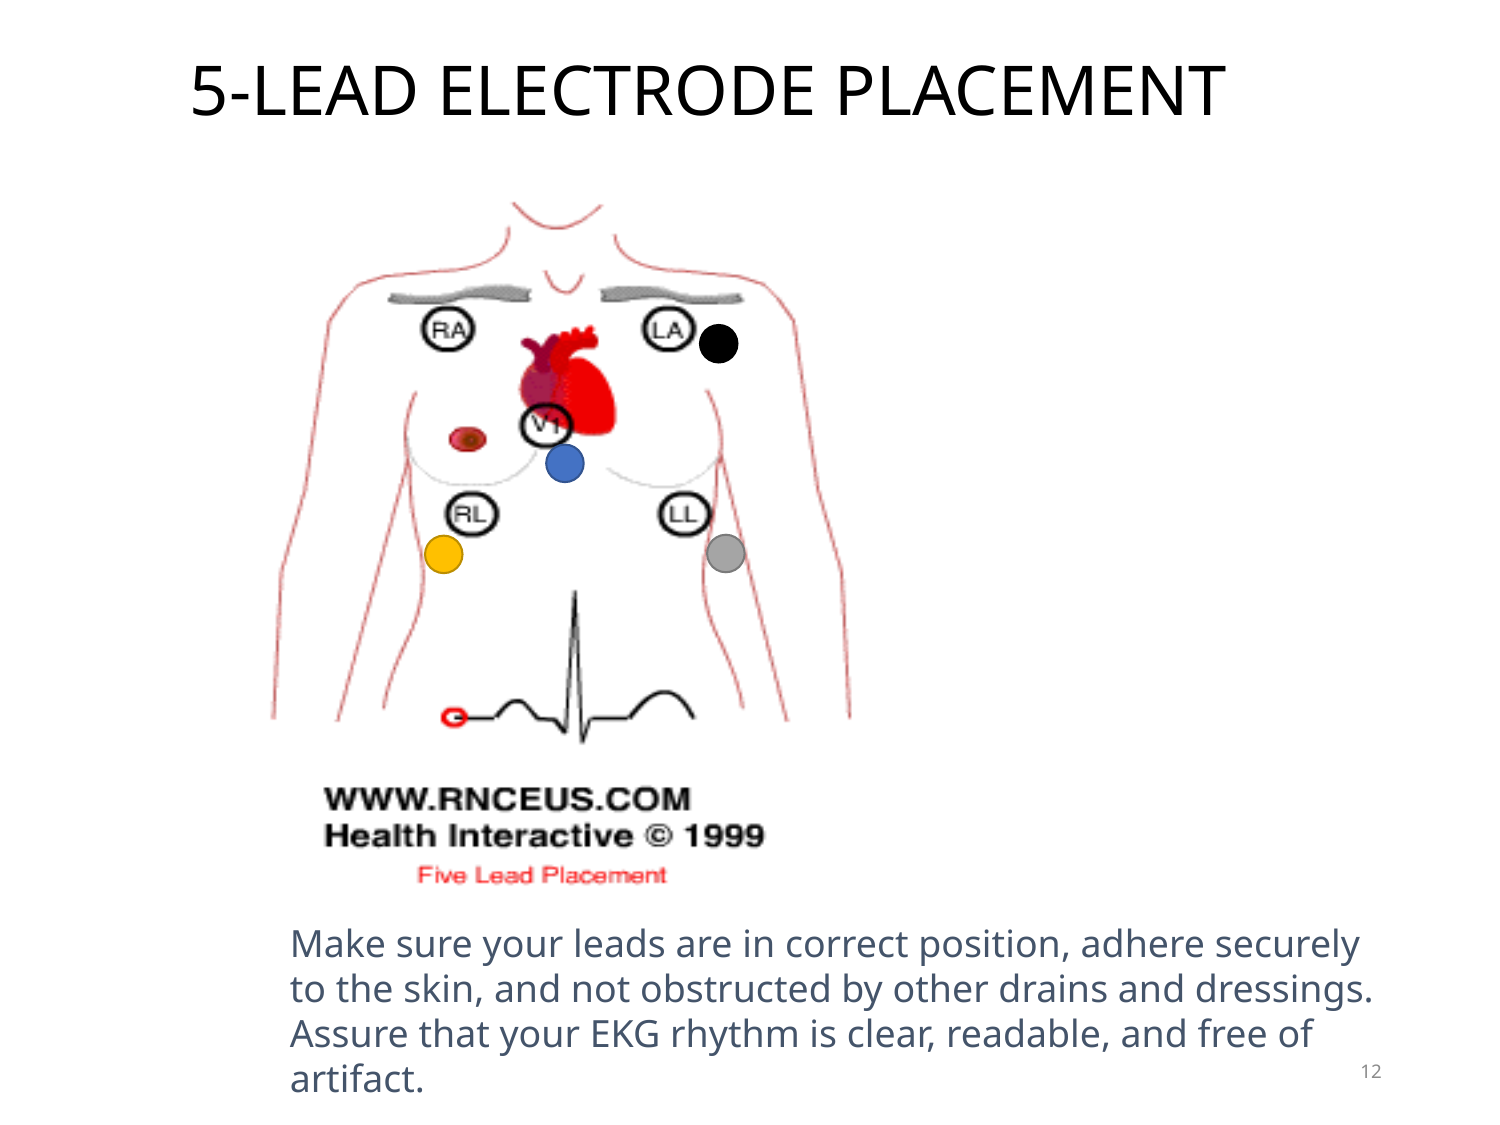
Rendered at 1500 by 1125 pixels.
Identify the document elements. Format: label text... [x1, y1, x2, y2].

text_box Make sure your leads are in correct position, adhere securely to the skin, and not obstructed by other drains and dressings. Assure that your EKG rhythm is clear, readable, and free of artifact. [274, 912, 1413, 1108]
title 5-LEAD ELECTRODE PLACEMENT [174, 24, 1438, 163]
picture [237, 187, 929, 913]
